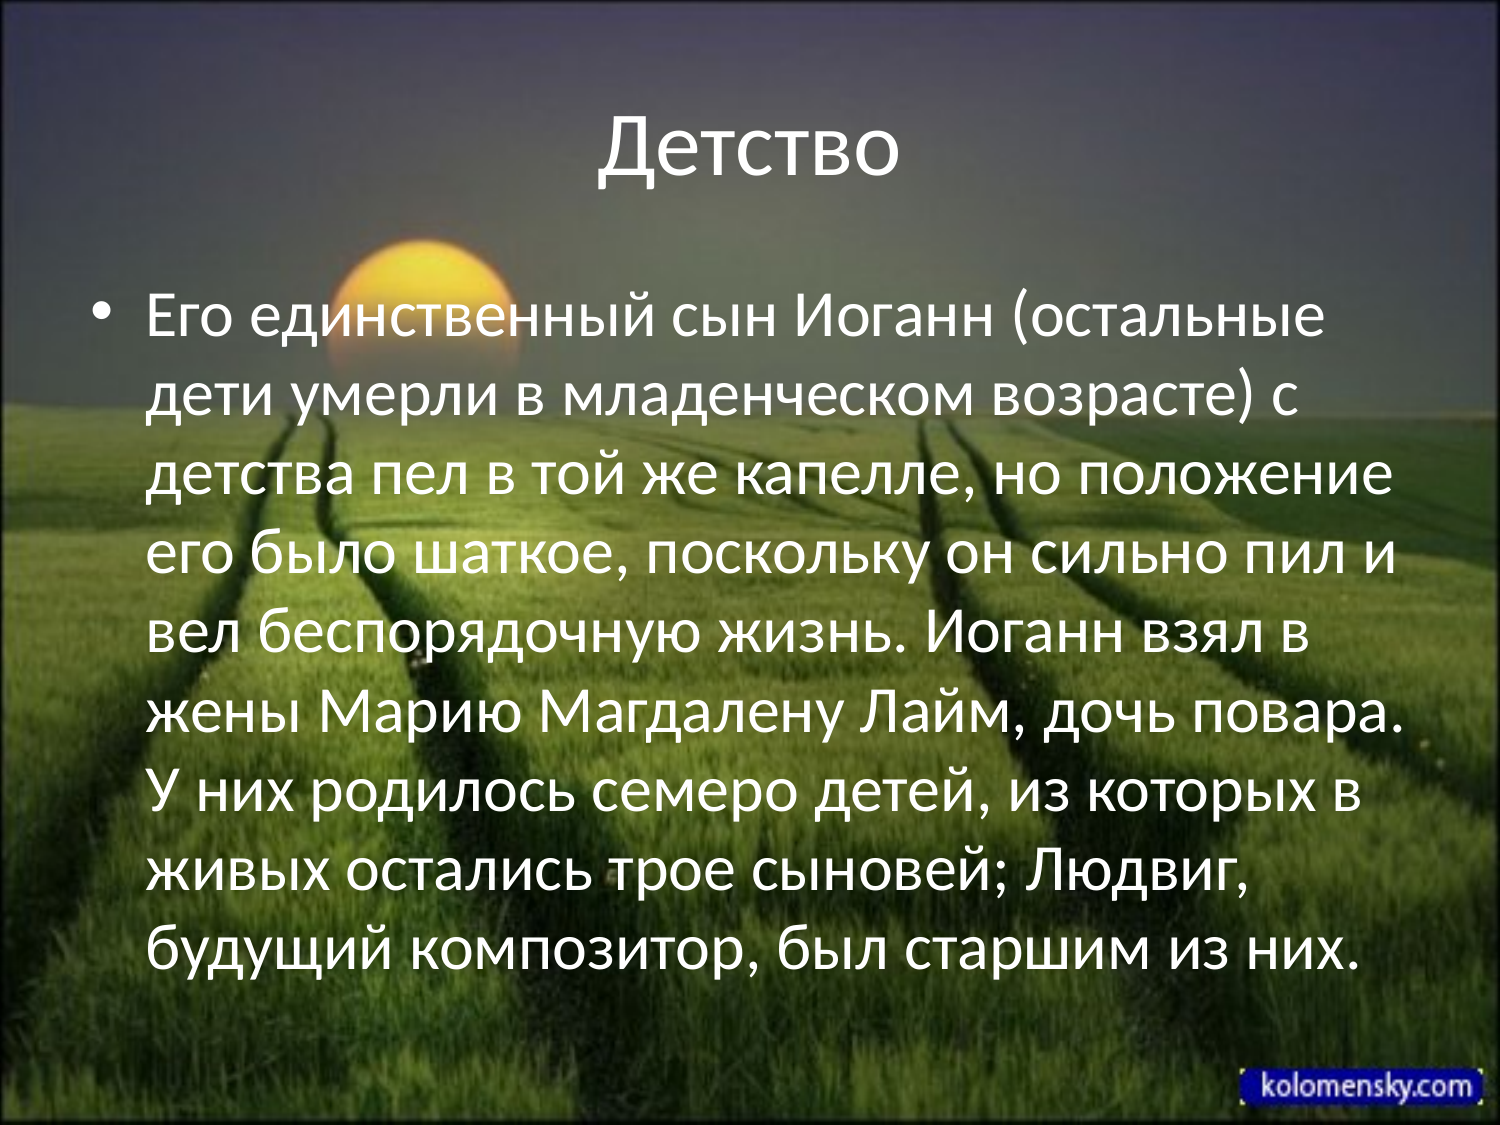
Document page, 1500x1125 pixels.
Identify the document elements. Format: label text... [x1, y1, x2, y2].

title Детство [75, 45, 1425, 233]
picture [0, 0, 1500, 1125]
list Его единственный сын Иоганн (остальные дети умерли в младенческом возрасте) с детства пел в той же капелле, но положение его было шаткое, поскольку он сильно пил и вел беспорядочную жизнь. Иоганн взял в жены Марию Магдалену Лайм, дочь повара. У них родилось семеро детей, из которых в живых остались трое сыновей; Людвиг, будущий композитор, был старшим из них. [75, 262, 1425, 1005]
